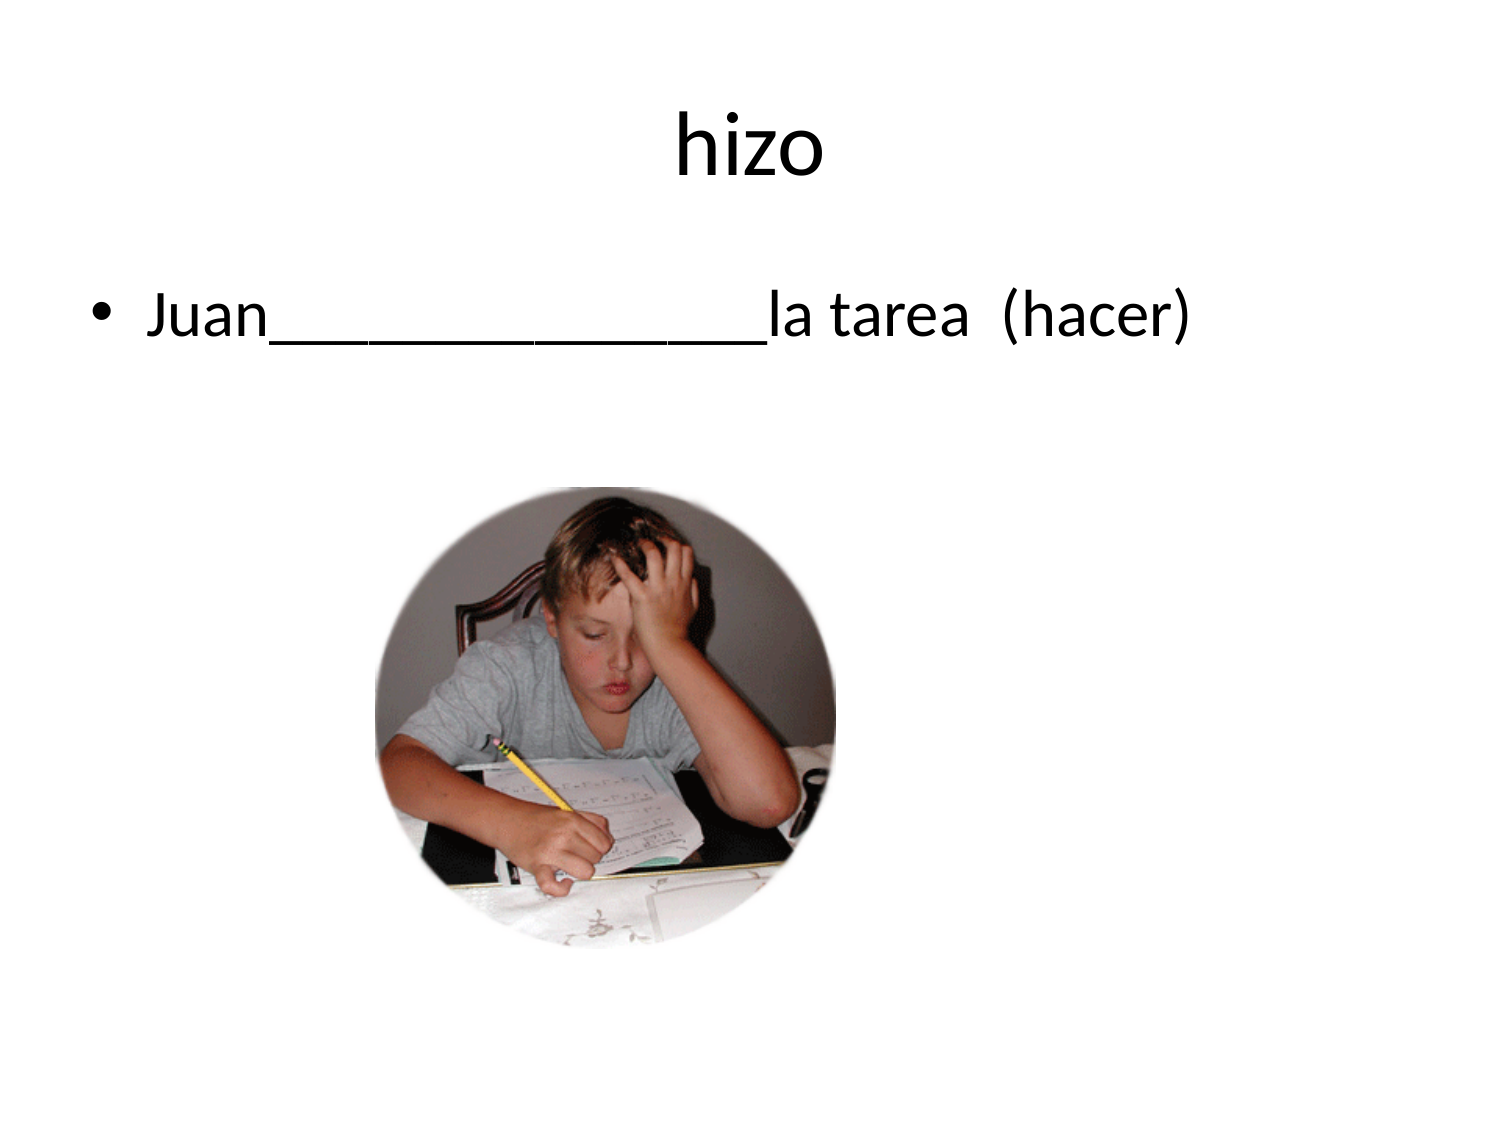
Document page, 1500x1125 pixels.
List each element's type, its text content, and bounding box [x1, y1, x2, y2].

picture [374, 487, 837, 949]
title hizo [75, 45, 1425, 233]
list Juan_______________la tarea (hacer) [75, 262, 1425, 1005]
